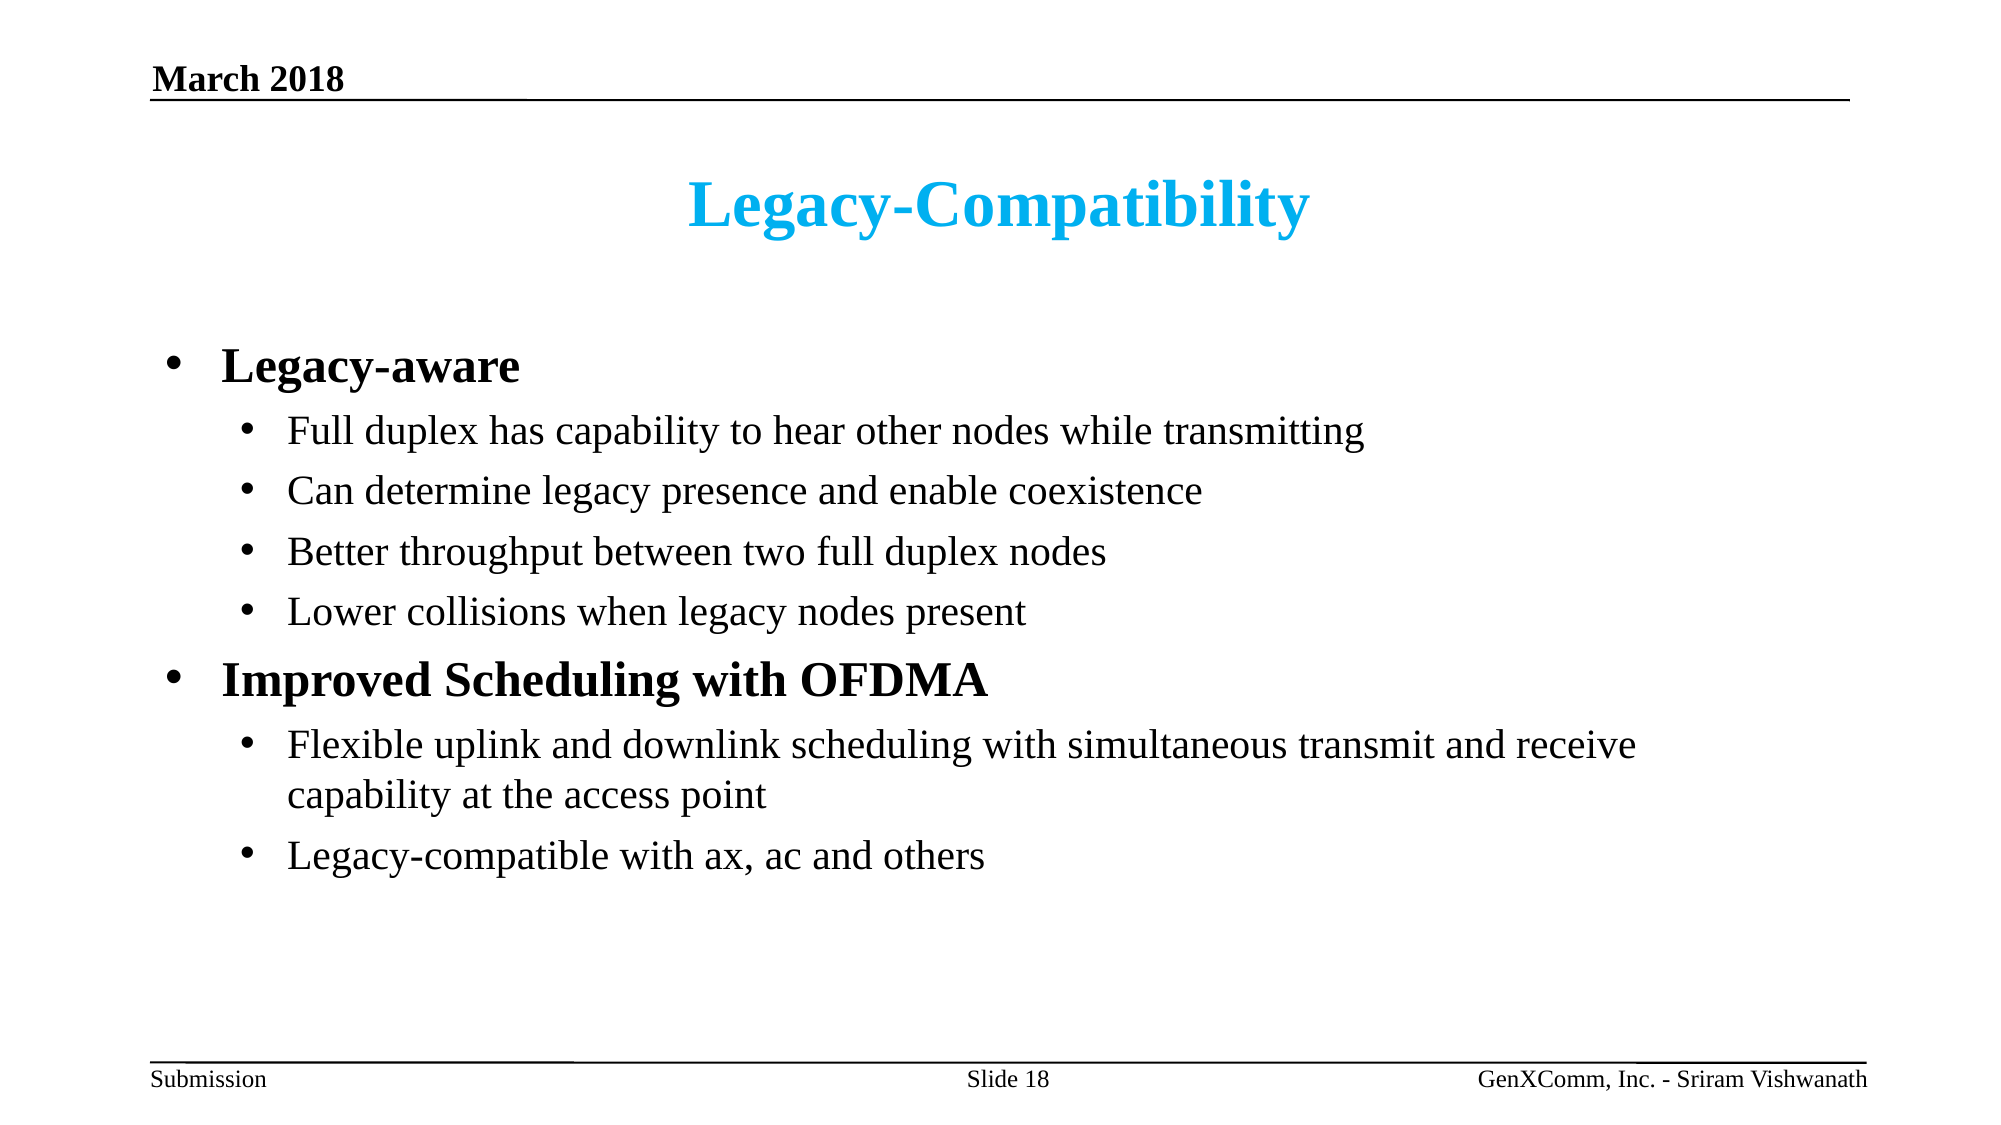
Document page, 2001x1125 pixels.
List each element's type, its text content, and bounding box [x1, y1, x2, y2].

slide_number Slide 18 [950, 1061, 1067, 1123]
footer GenXComm, Inc. - Sriram Vishwanath [1171, 1061, 1869, 1093]
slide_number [152, 54, 563, 100]
title Legacy-Compatibility [149, 112, 1850, 288]
list Legacy-aware Full duplex has capability to hear other nodes while transmitting Can determine legacy presence and enable coexistence Better throughput between two full duplex nodes Lower collisions when legacy nodes present Improved Scheduling with OFDMA Flexible uplink and downlink scheduling with simultaneous transmit and receive capability at the access point Legacy-compatible with ax, ac and others [149, 324, 1788, 1000]
